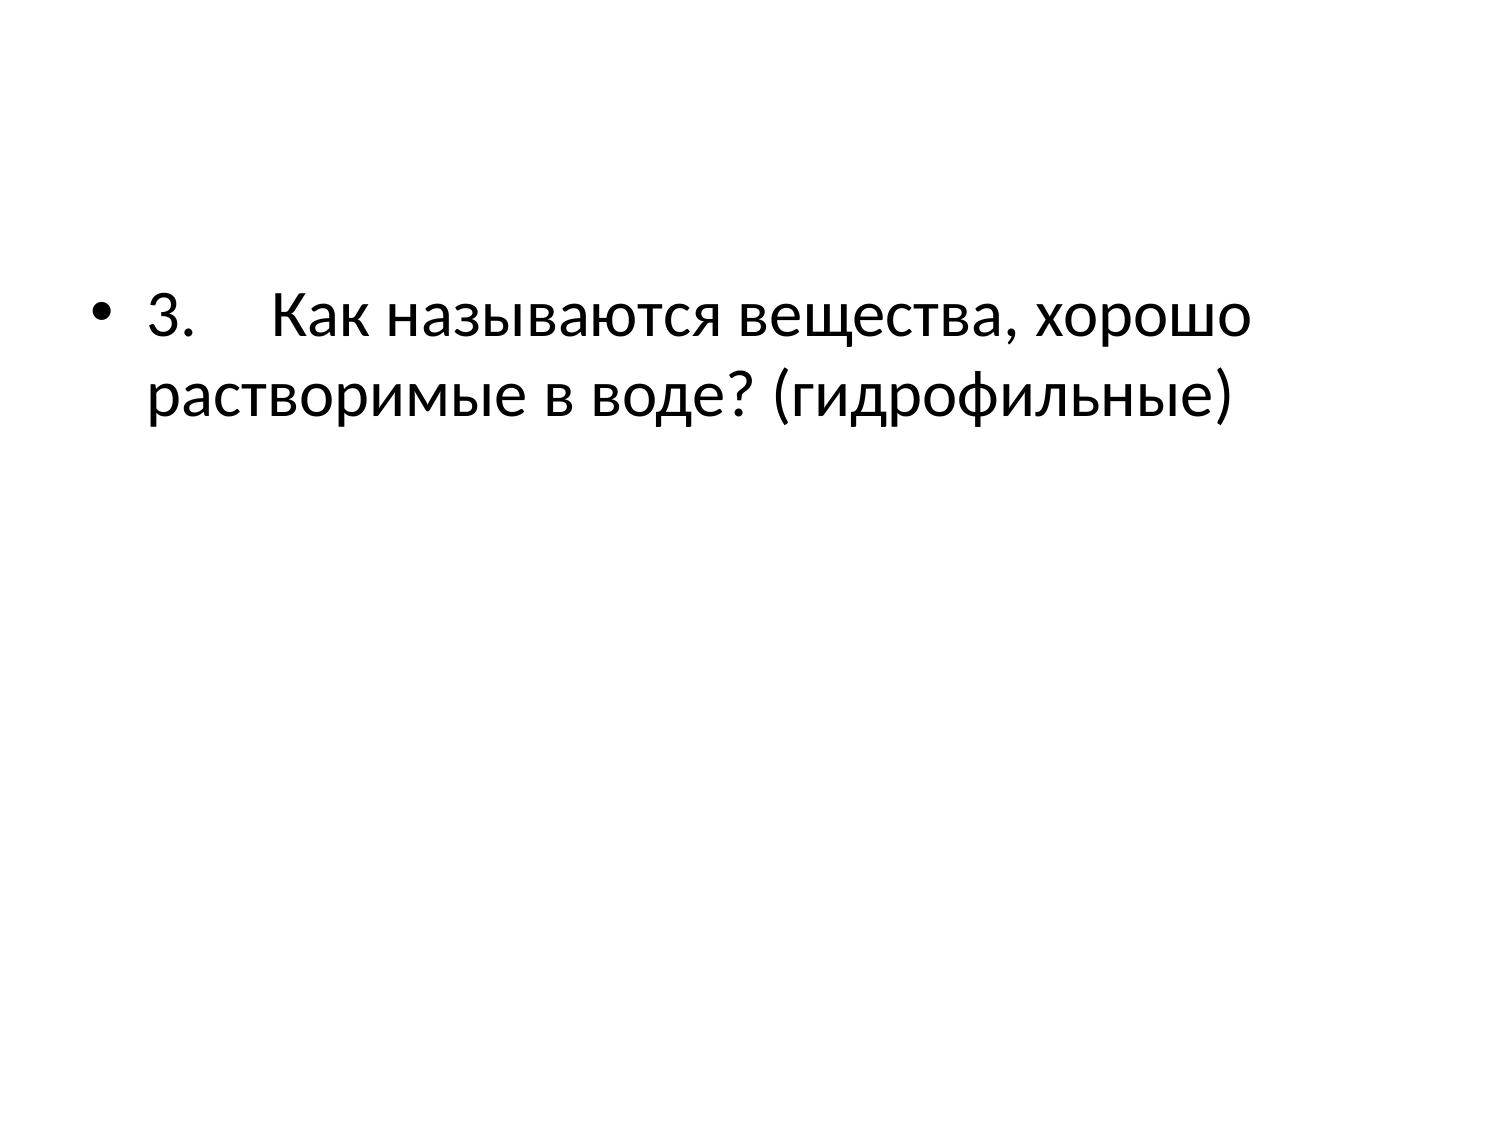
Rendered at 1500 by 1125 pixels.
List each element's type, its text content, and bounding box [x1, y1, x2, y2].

list 3. Как называются вещества, хорошо растворимые в воде? (гидрофильные) [75, 262, 1425, 1005]
